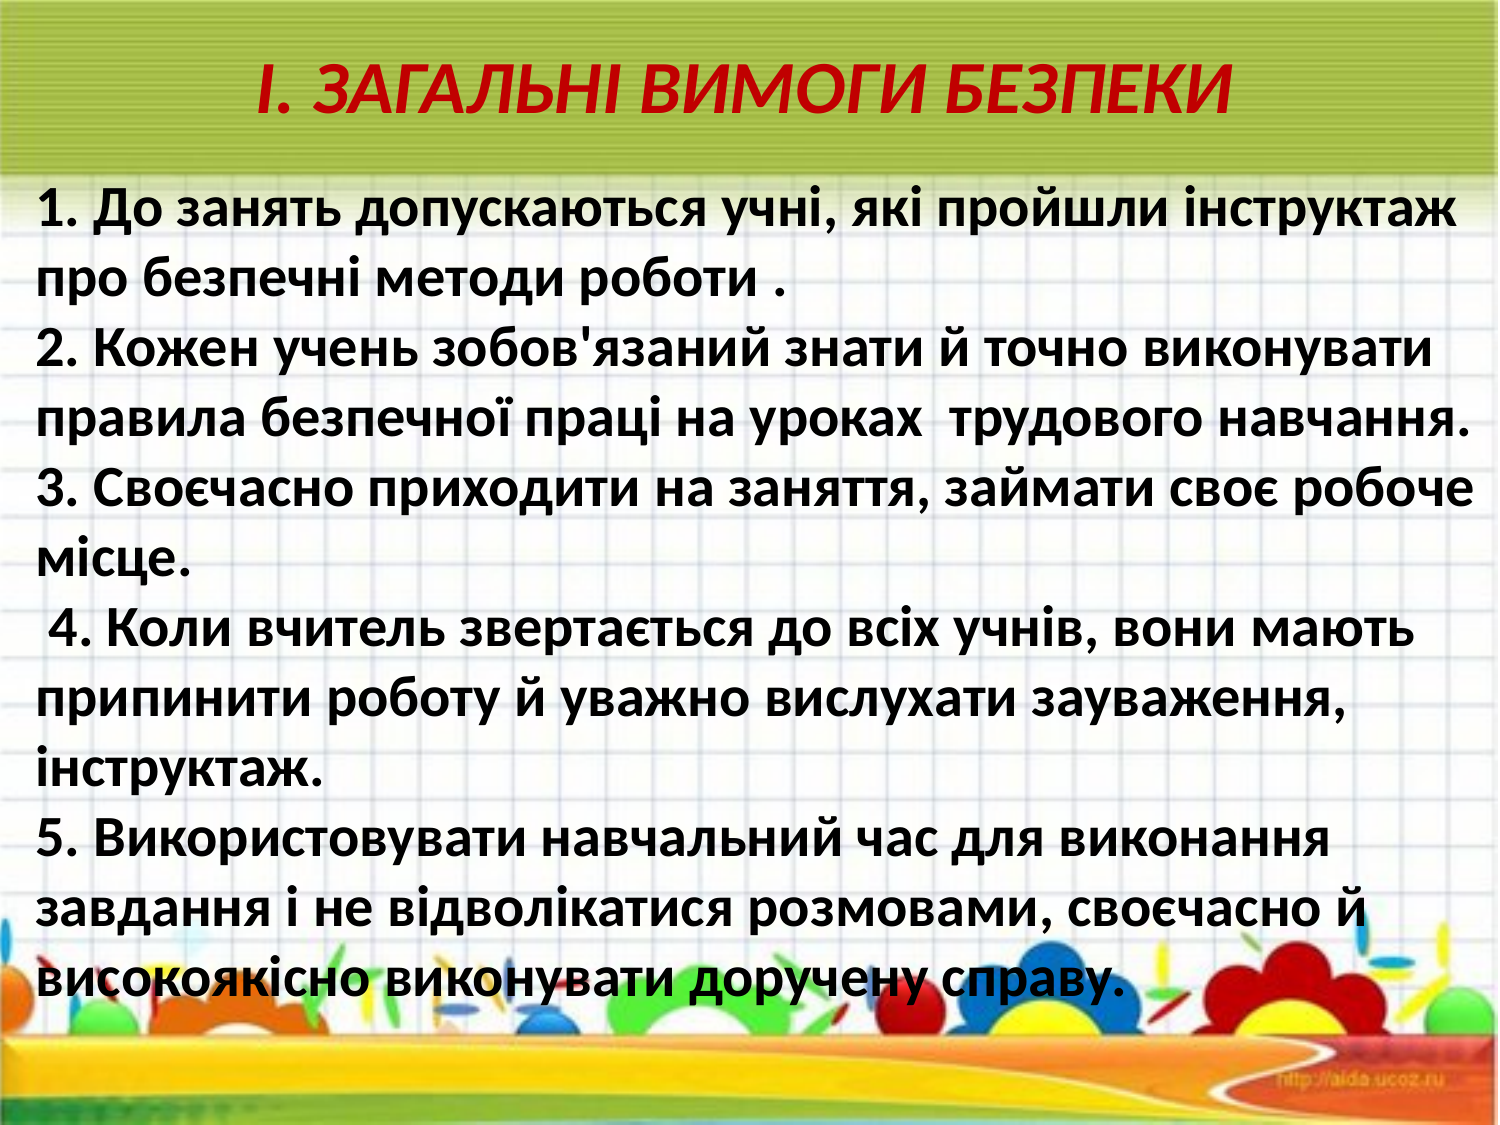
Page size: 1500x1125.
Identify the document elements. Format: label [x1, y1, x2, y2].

list [0, 0, 1499, 1125]
